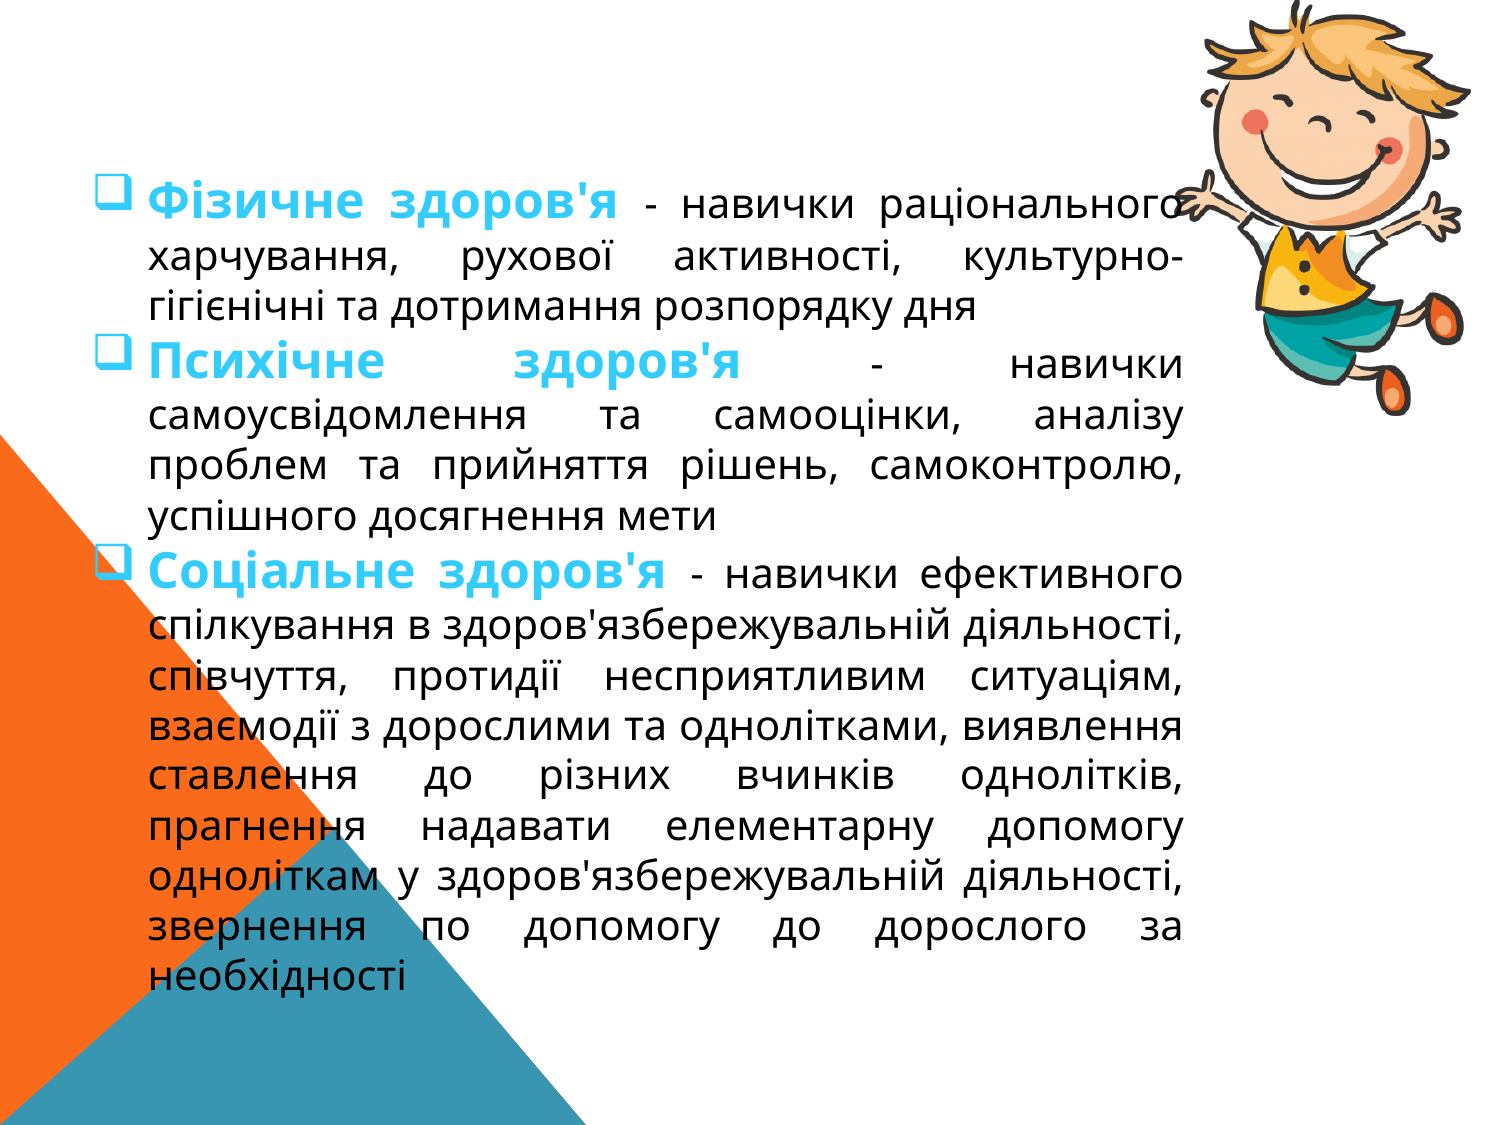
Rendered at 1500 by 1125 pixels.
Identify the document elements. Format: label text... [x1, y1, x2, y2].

text_box Фізичне здоров'я - навички раціонального харчування, рухової активності, культурно-гігієнічні та дотримання розпорядку дня Психічне здоров'я - навички самоусвідомлення та самооцінки, аналізу проблем та прийняття рішень, самоконтролю, успішного досягнення мети Соціальне здоров'я - навички ефективного спілкування в здоров'язбережувальній діяльності, співчуття, протидії несприятливим ситуаціям, взаємодії з дорослими та однолітками, виявлення ставлення до різних вчинків однолітків, прагнення надавати елементарну допомогу одноліткам у здоров'язбережувальній діяльності, звернення по допомогу до дорослого за необхідності [76, 160, 1199, 1006]
picture [1173, 0, 1471, 417]
